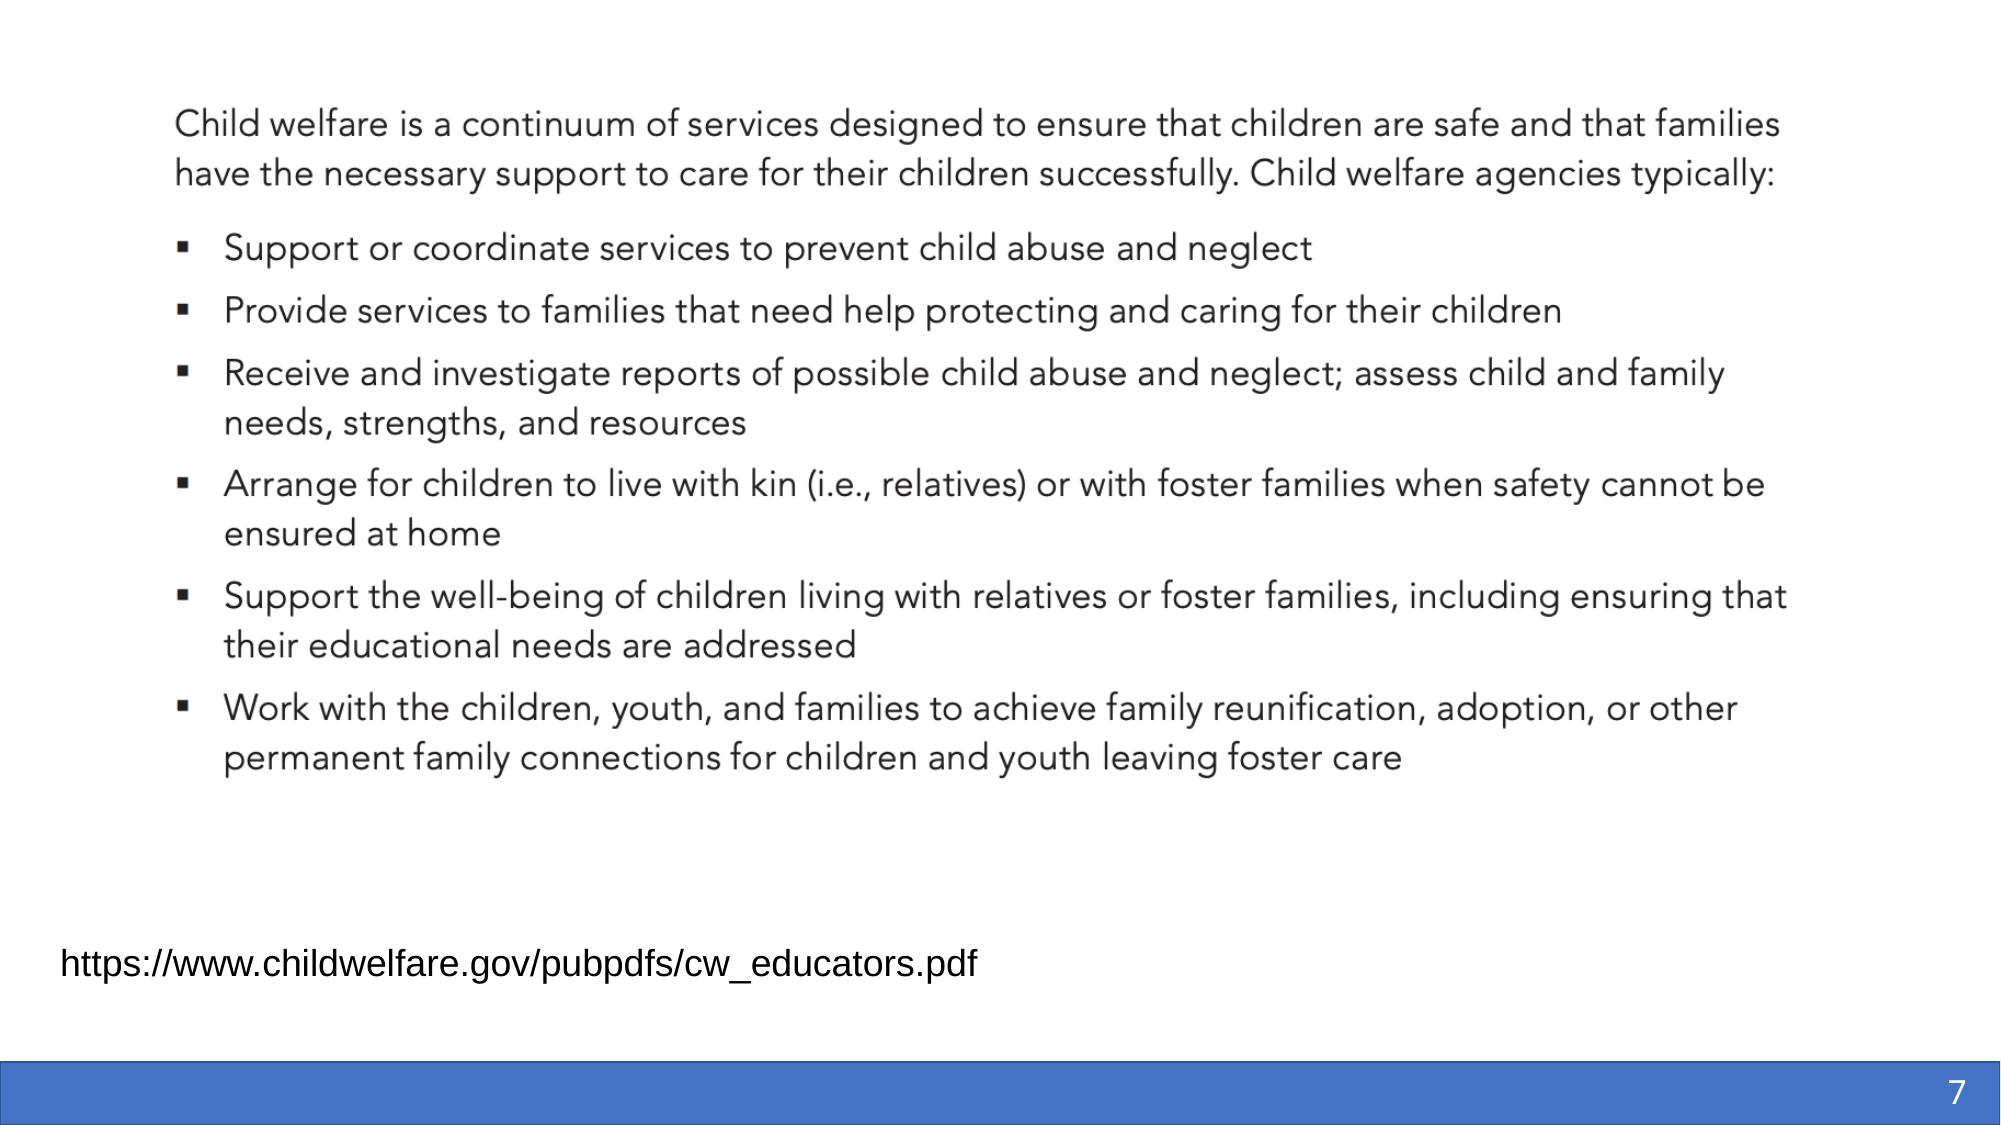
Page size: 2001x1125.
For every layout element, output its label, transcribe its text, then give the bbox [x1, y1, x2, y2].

picture [136, 80, 1822, 798]
slide_number 7 [1532, 1063, 1982, 1124]
text_box https://www.childwelfare.gov/pubpdfs/cw_educators.pdf [45, 932, 1047, 992]
